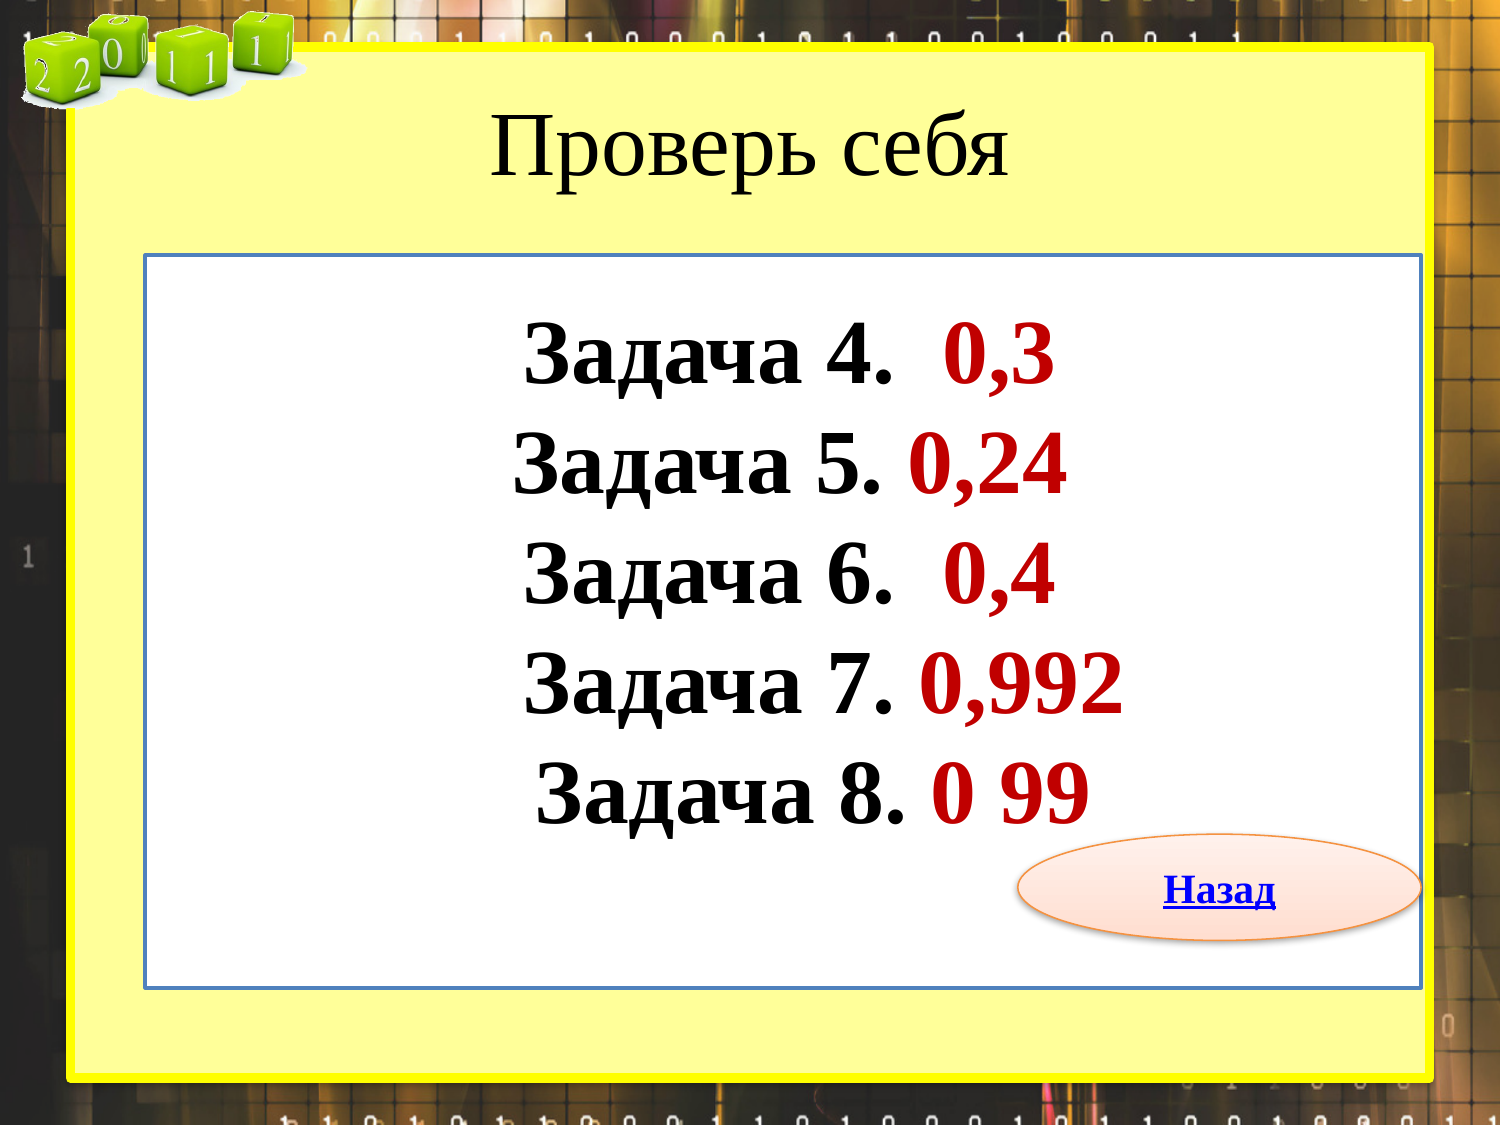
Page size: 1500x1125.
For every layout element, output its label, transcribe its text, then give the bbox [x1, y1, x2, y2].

title Проверь себя [75, 45, 1425, 233]
text_box Назад [1017, 833, 1422, 942]
picture [0, 0, 332, 118]
text_box Задача 4. 0,3 Задача 5. 0,24 Задача 6. 0,4 Задача 7. 0,992 Задача 8. 0 99 [143, 253, 1423, 990]
